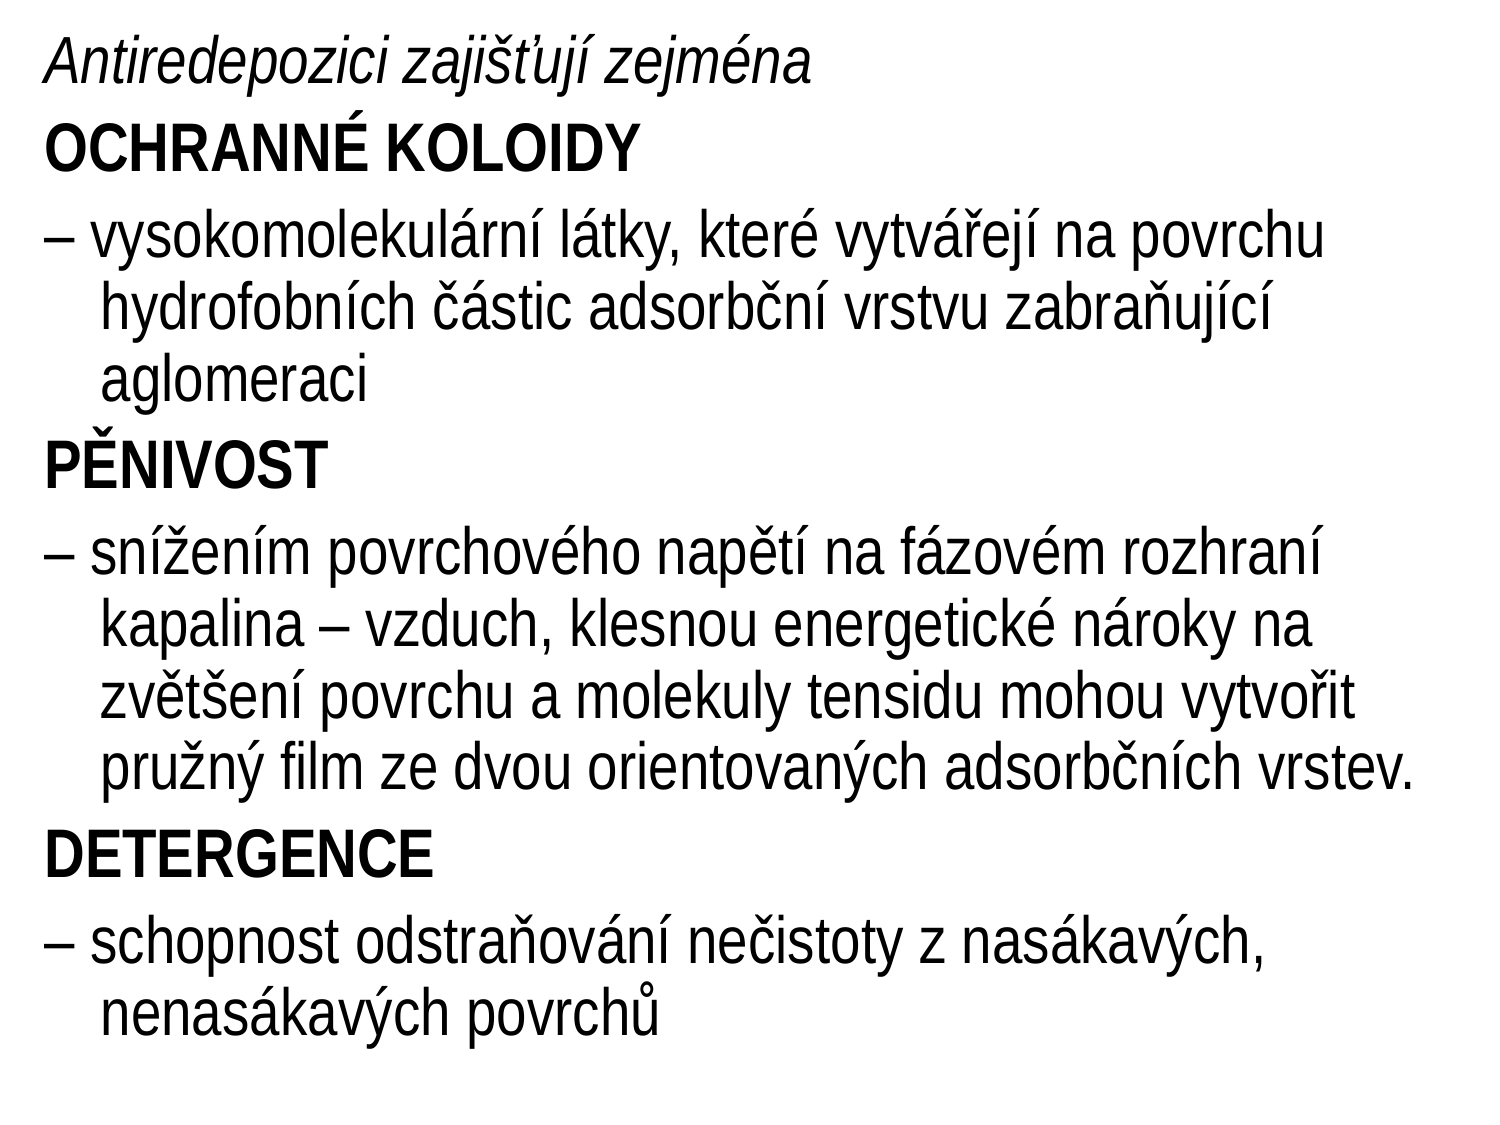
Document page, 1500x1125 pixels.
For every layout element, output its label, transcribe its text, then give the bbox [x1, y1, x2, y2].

list Antiredepozici zajišťují zejména OCHRANNÉ KOLOIDY – vysokomolekulární látky, které vytvářejí na povrchu hydrofobních částic adsorbční vrstvu zabraňující aglomeraci PĚNIVOST – snížením povrchového napětí na fázovém rozhraní kapalina – vzduch, klesnou energetické nároky na zvětšení povrchu a molekuly tensidu mohou vytvořit pružný film ze dvou orientovaných adsorbčních vrstev. DETERGENCE – schopnost odstraňování nečistoty z nasákavých, nenasákavých povrchů [29, 19, 1500, 1012]
